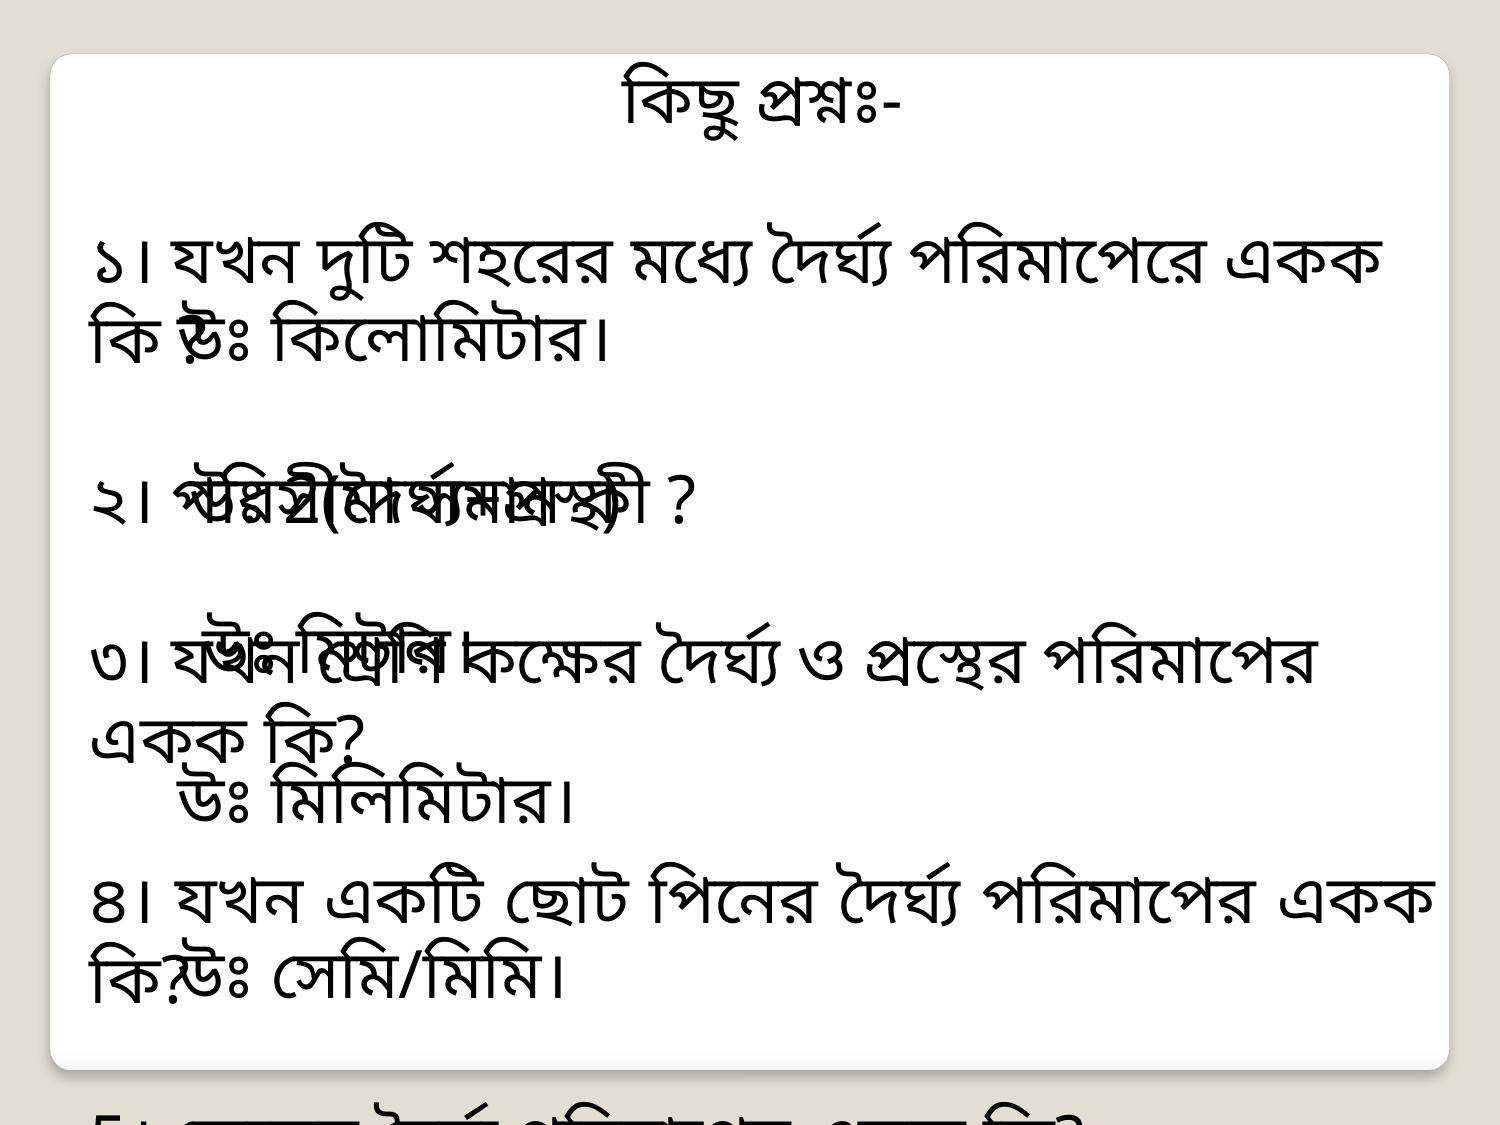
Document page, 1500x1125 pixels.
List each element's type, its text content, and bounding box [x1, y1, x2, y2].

text_box উঃ কিলোমিটার। [162, 287, 1400, 383]
text_box কিছু প্রশ্নঃ- ১। যখন দুটি শহরের মধ্যে দৈর্ঘ্য পরিমাপেরে একক কি ? ২। পরিসীমা সমান কী ? ৩। যখন শ্রেণি কক্ষের দৈর্ঘ্য ও প্রস্থের পরিমাপের একক কি? ৪। যখন একটি ছোট পিনের দৈর্ঘ্য পরিমাপের একক কি? 5। স্কেলের দৈর্ঘ্য পরিমাপের একক কি? [75, 49, 1450, 1125]
text_box উঃ 2(দৈর্ঘ্য+প্রস্থ) [174, 449, 1413, 545]
text_box উঃ মিটার। [187, 599, 1013, 695]
text_box উঃ সেমি/মিমি। [162, 924, 988, 1020]
text_box উঃ মিলিমিটার। [162, 749, 988, 845]
